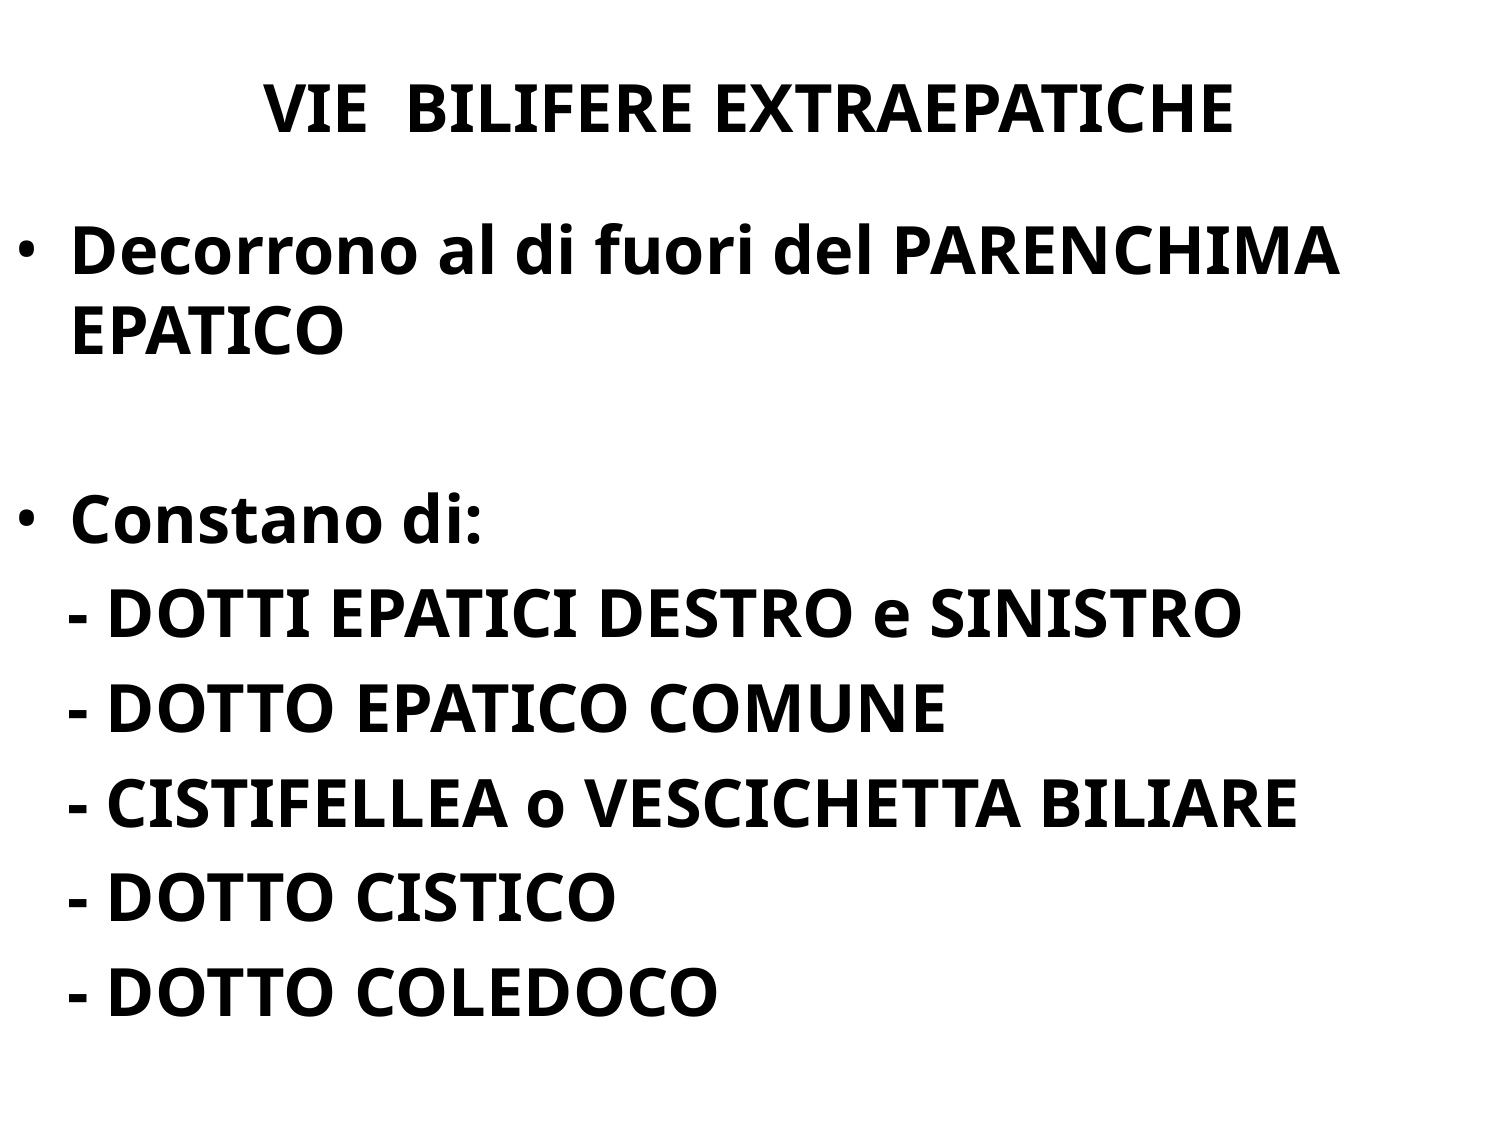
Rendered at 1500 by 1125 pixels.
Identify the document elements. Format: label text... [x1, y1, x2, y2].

title VIE BILIFERE EXTRAEPATICHE [0, 37, 1500, 175]
list Decorrono al di fuori del PARENCHIMA EPATICO Constano di: - DOTTI EPATICI DESTRO e SINISTRO - DOTTO EPATICO COMUNE - CISTIFELLEA o VESCICHETTA BILIARE - DOTTO CISTICO - DOTTO COLEDOCO [0, 200, 1500, 1125]
